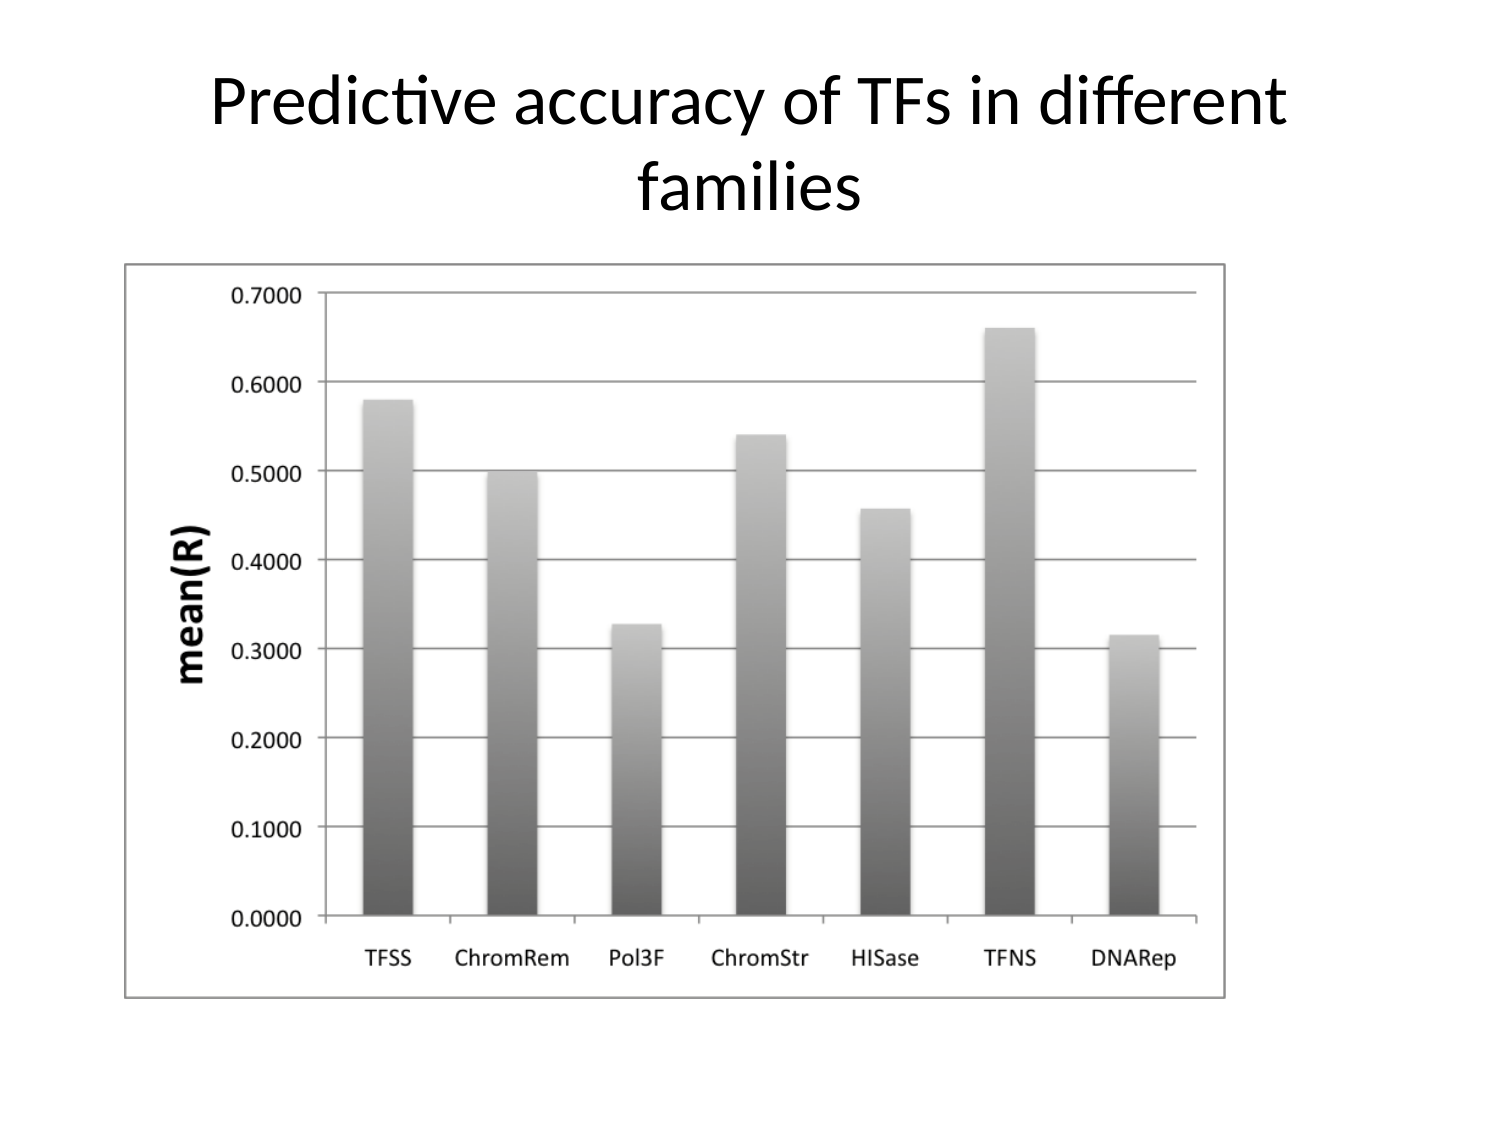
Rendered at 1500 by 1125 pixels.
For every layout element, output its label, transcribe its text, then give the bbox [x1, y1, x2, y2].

title Predictive accuracy of TFs in different families [75, 45, 1425, 233]
picture [123, 262, 1227, 1000]
